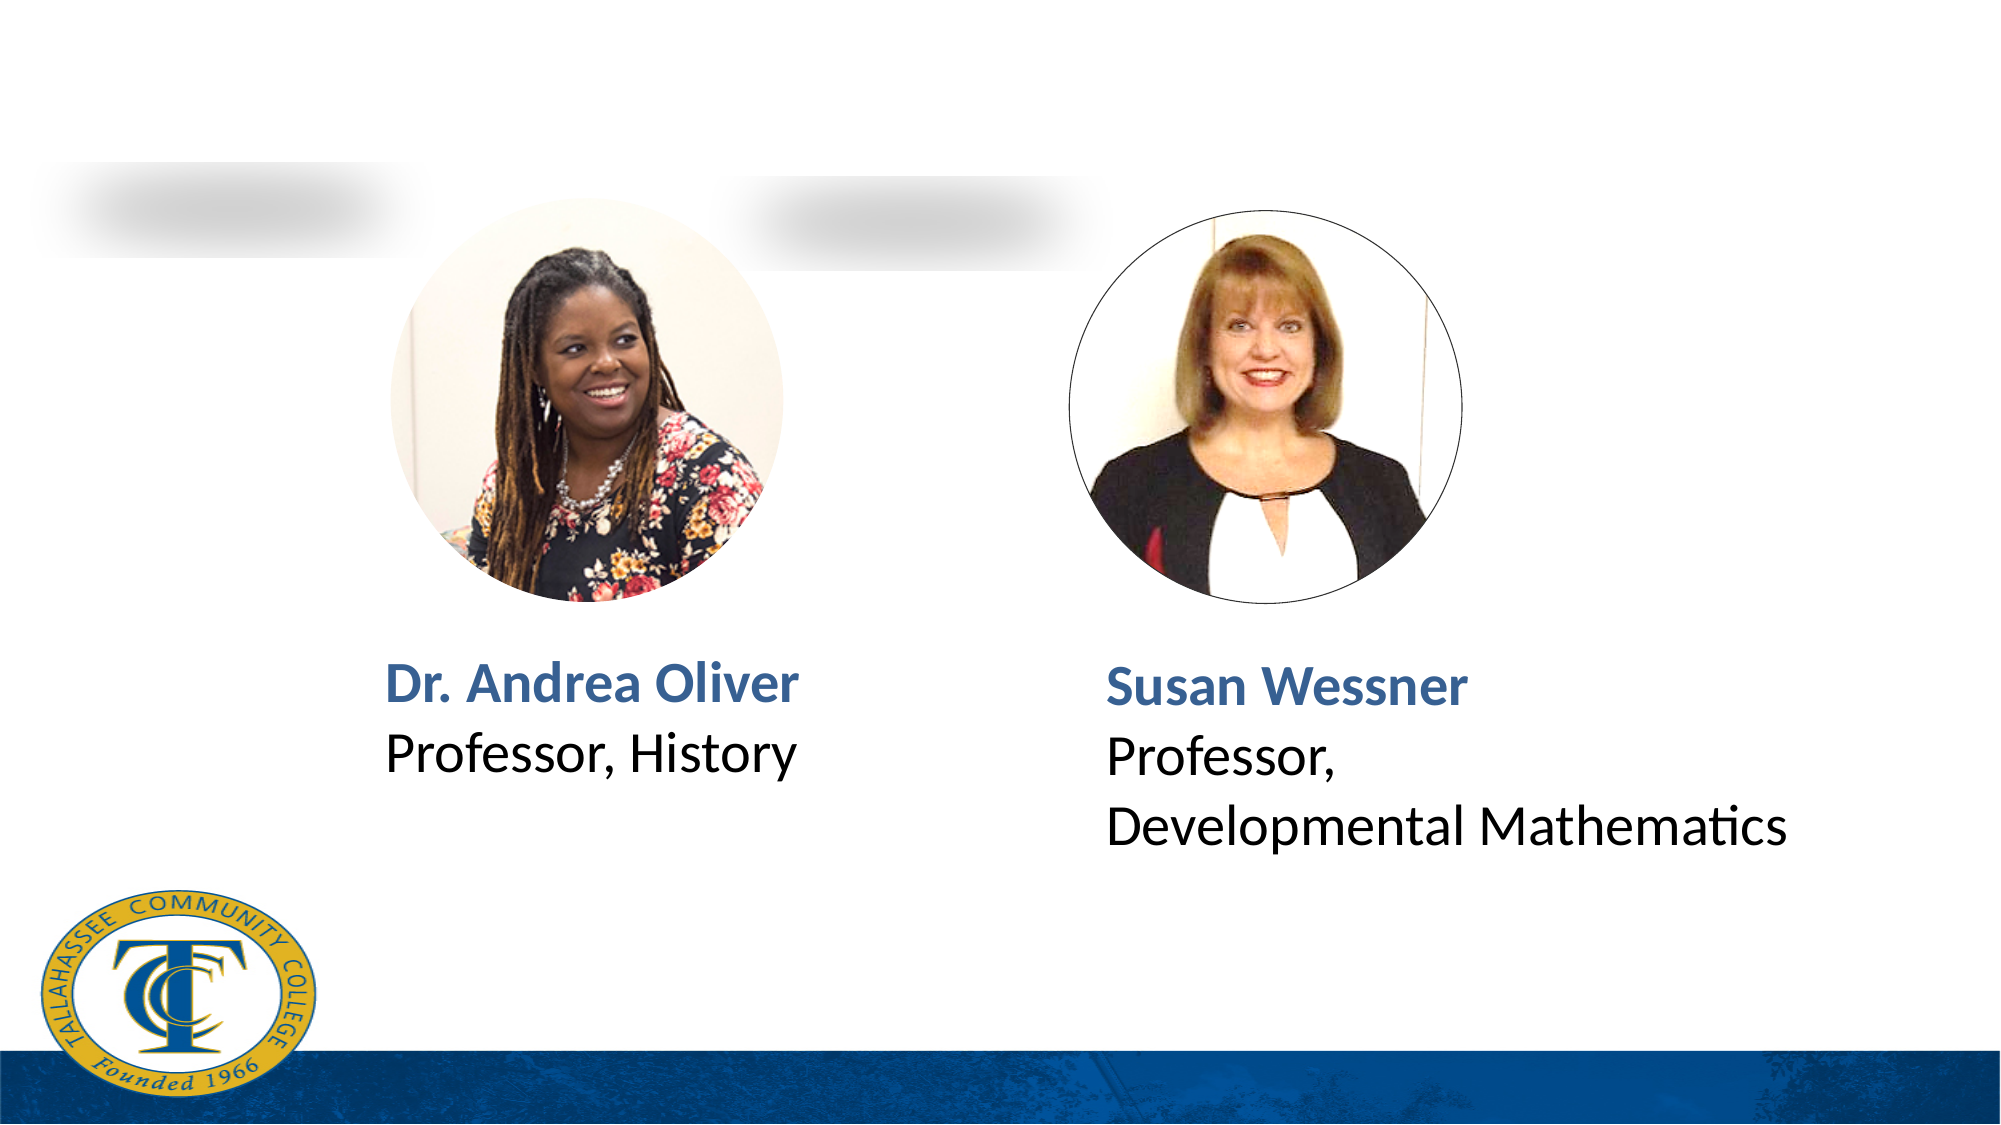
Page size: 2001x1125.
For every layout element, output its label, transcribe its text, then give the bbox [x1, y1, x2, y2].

text_box Dr. Andrea Oliver Professor, History [370, 636, 1105, 792]
text_box Susan Wessner Professor, Developmental Mathematics [1091, 639, 2000, 865]
picture [0, 0, 2001, 1125]
